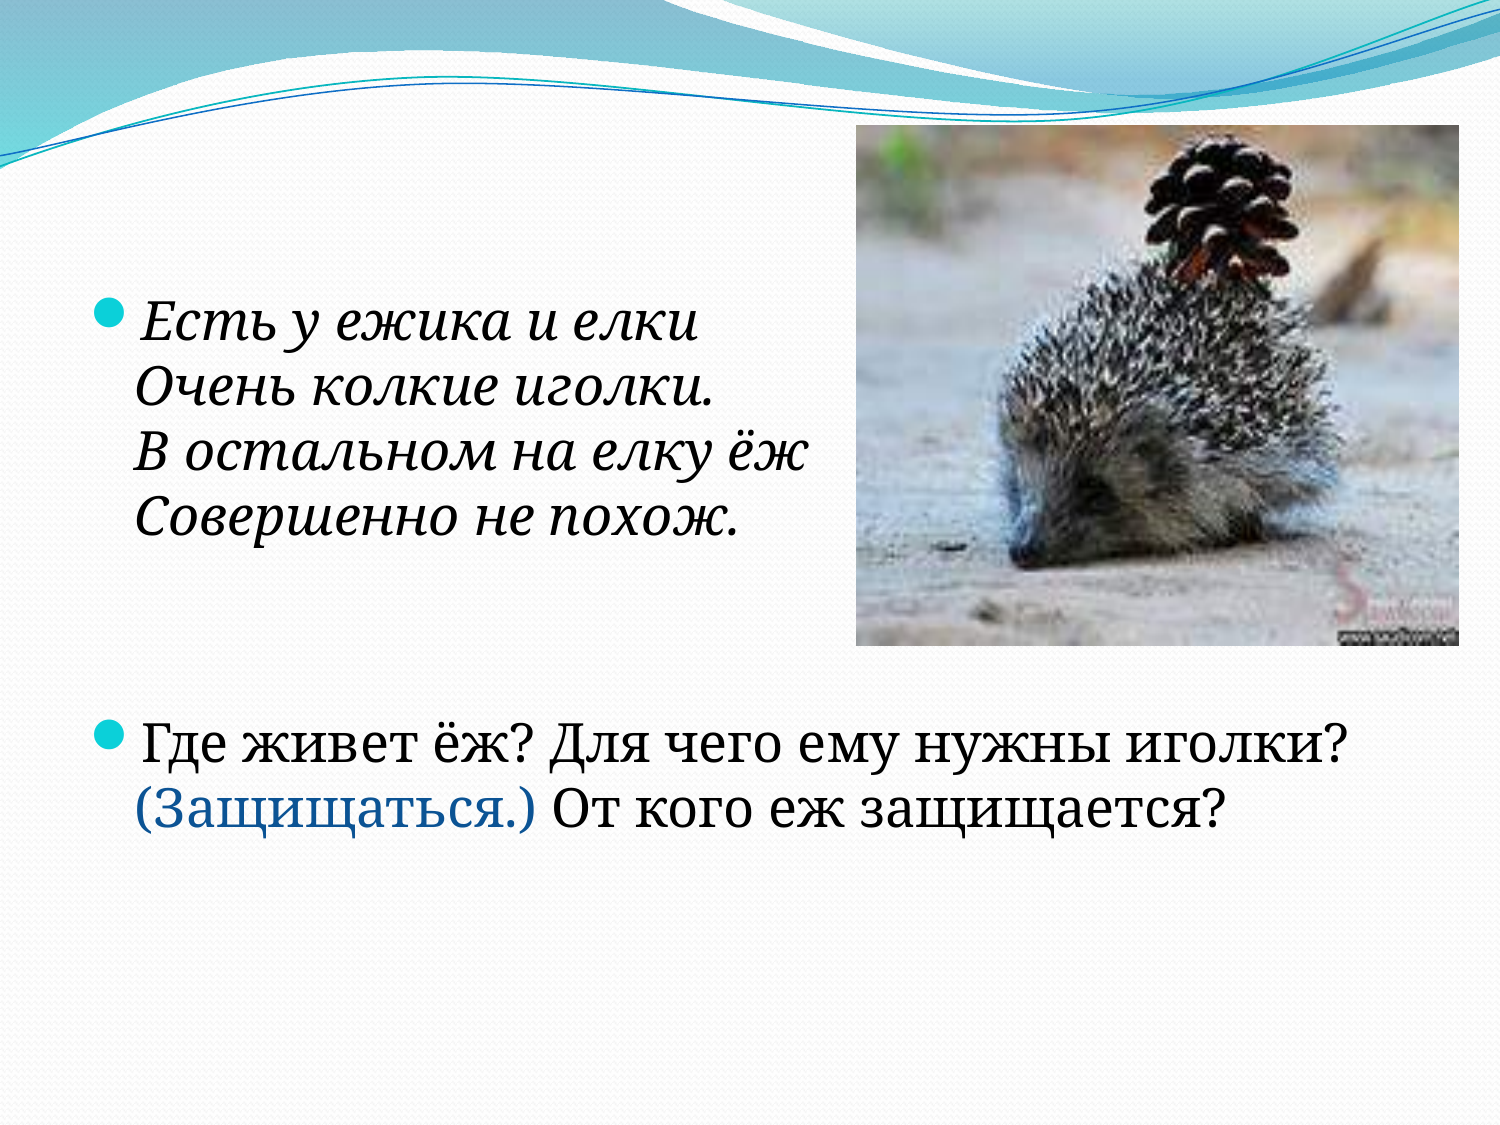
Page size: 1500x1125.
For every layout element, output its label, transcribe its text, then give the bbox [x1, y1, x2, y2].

list Есть у ежика и елки Очень колкие иголки. В остальном на елку ёж Совершенно не похож. Где живет ёж? Для чего ему нужны иголки? (Защищаться.) От кого еж защищается? [75, 278, 1425, 1038]
picture [856, 125, 1459, 646]
